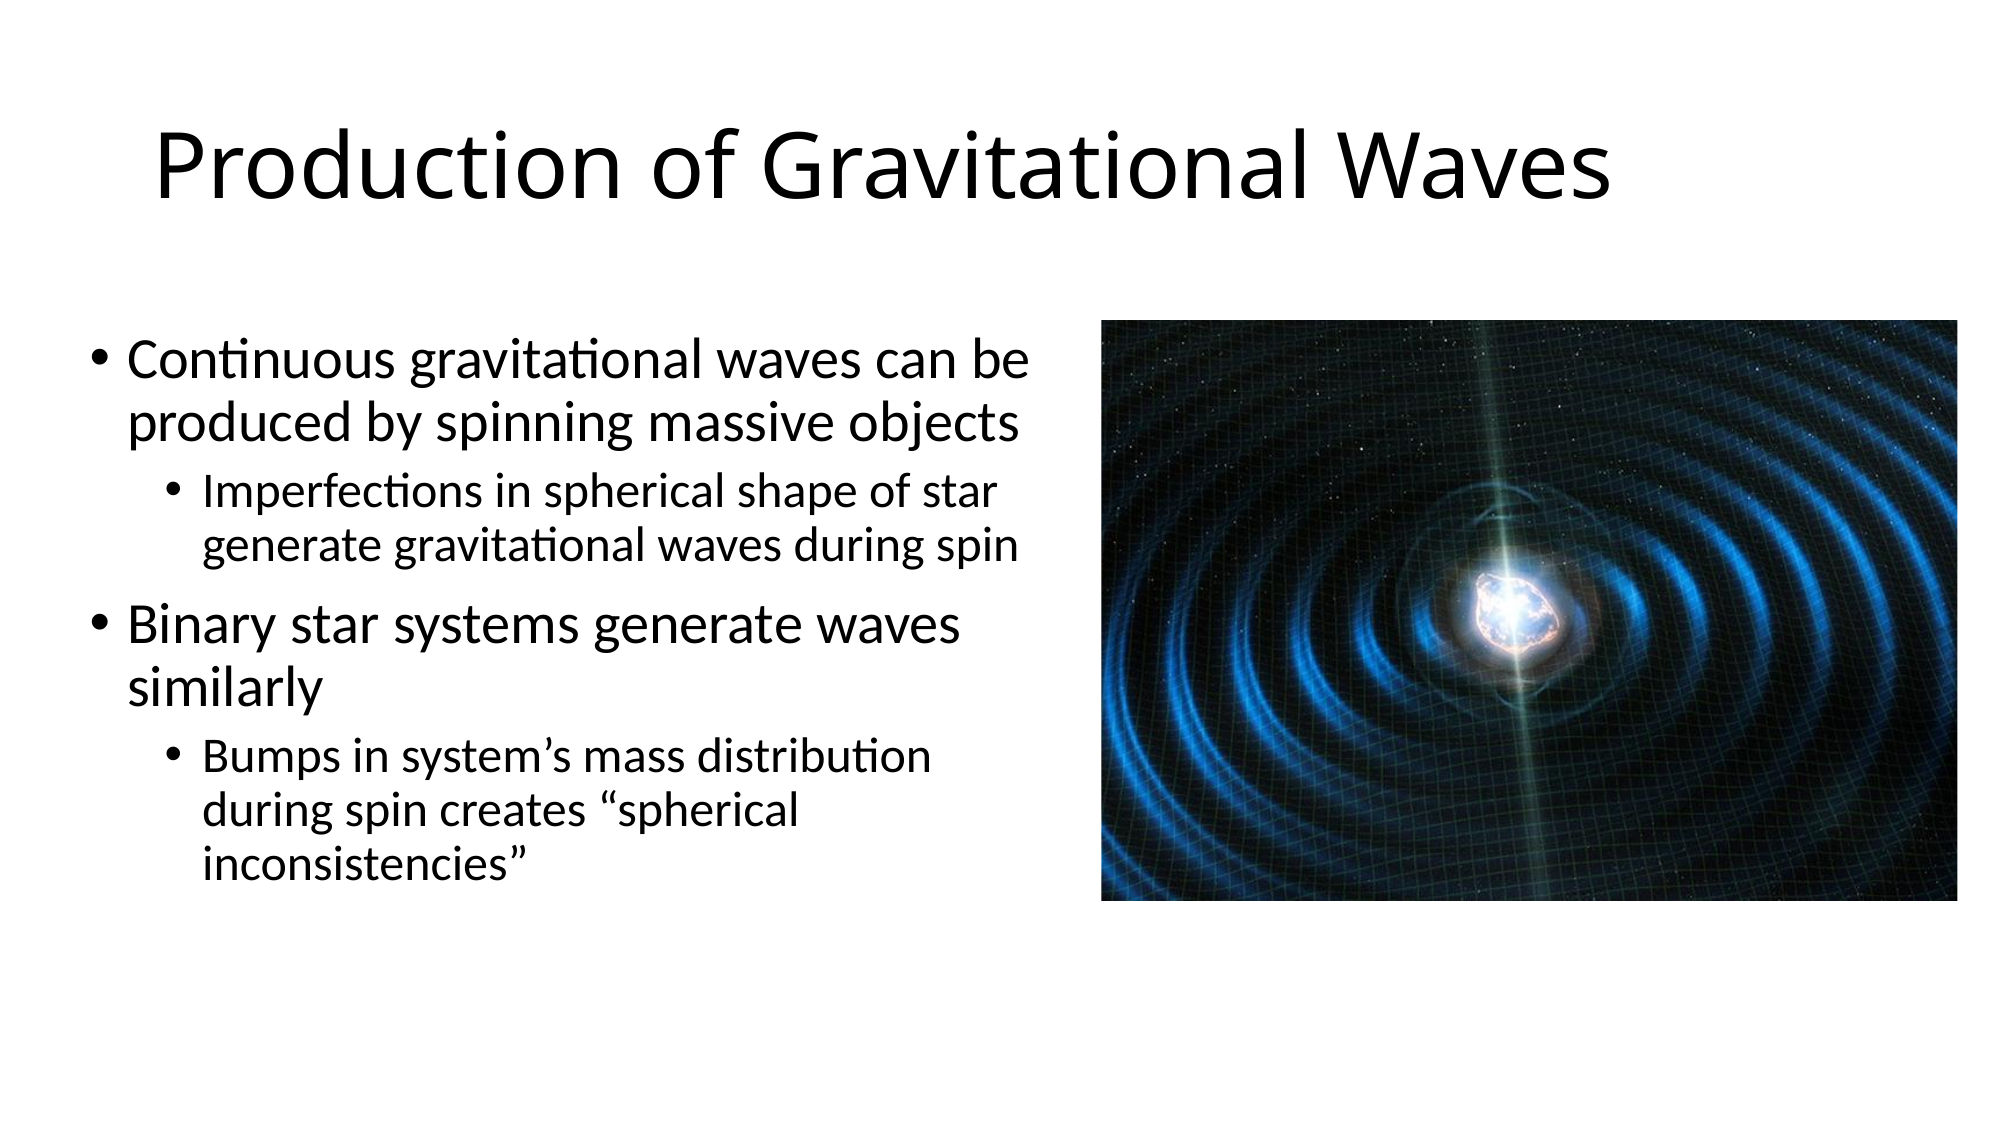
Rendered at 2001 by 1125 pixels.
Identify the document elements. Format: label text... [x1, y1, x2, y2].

picture [1101, 320, 1958, 901]
list Continuous gravitational waves can be produced by spinning massive objects Imperfections in spherical shape of star generate gravitational waves during spin Binary star systems generate waves similarly Bumps in system’s mass distribution during spin creates “spherical inconsistencies” [74, 320, 1082, 1035]
title Production of Gravitational Waves [137, 59, 1863, 278]
